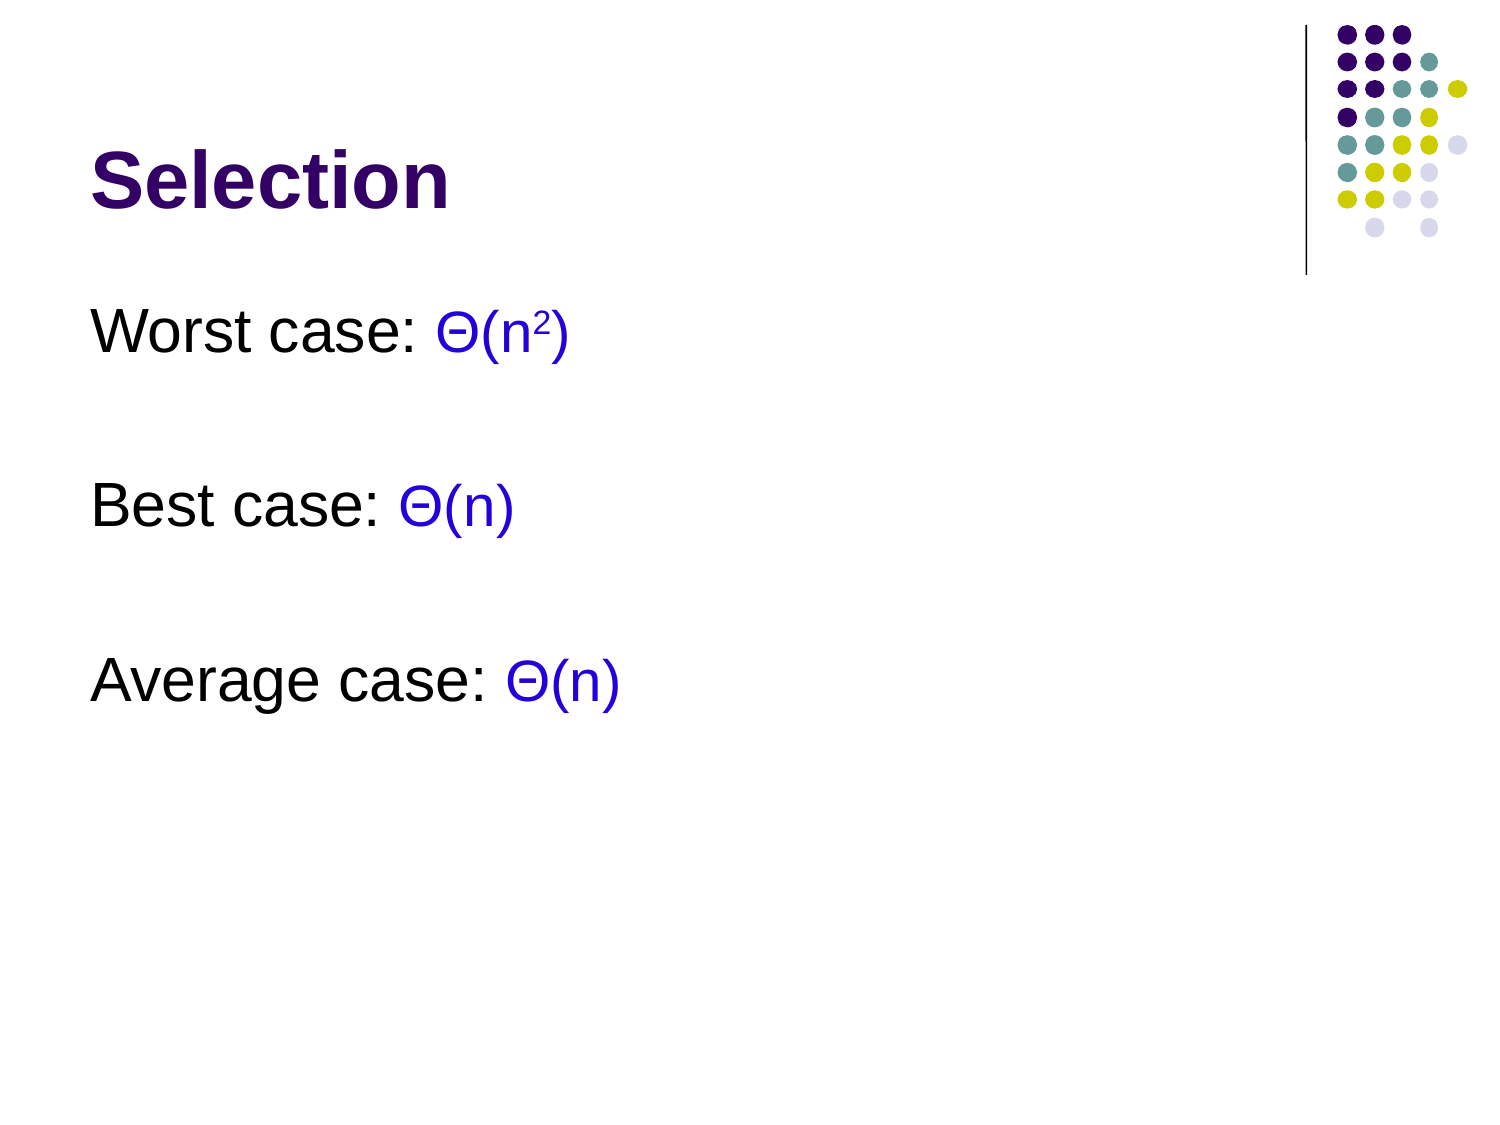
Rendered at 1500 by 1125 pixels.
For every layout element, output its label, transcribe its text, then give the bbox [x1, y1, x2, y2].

title Selection [75, 20, 1313, 233]
list Worst case: Θ(n2) Best case: Θ(n) Average case: Θ(n) [75, 282, 1425, 1006]
